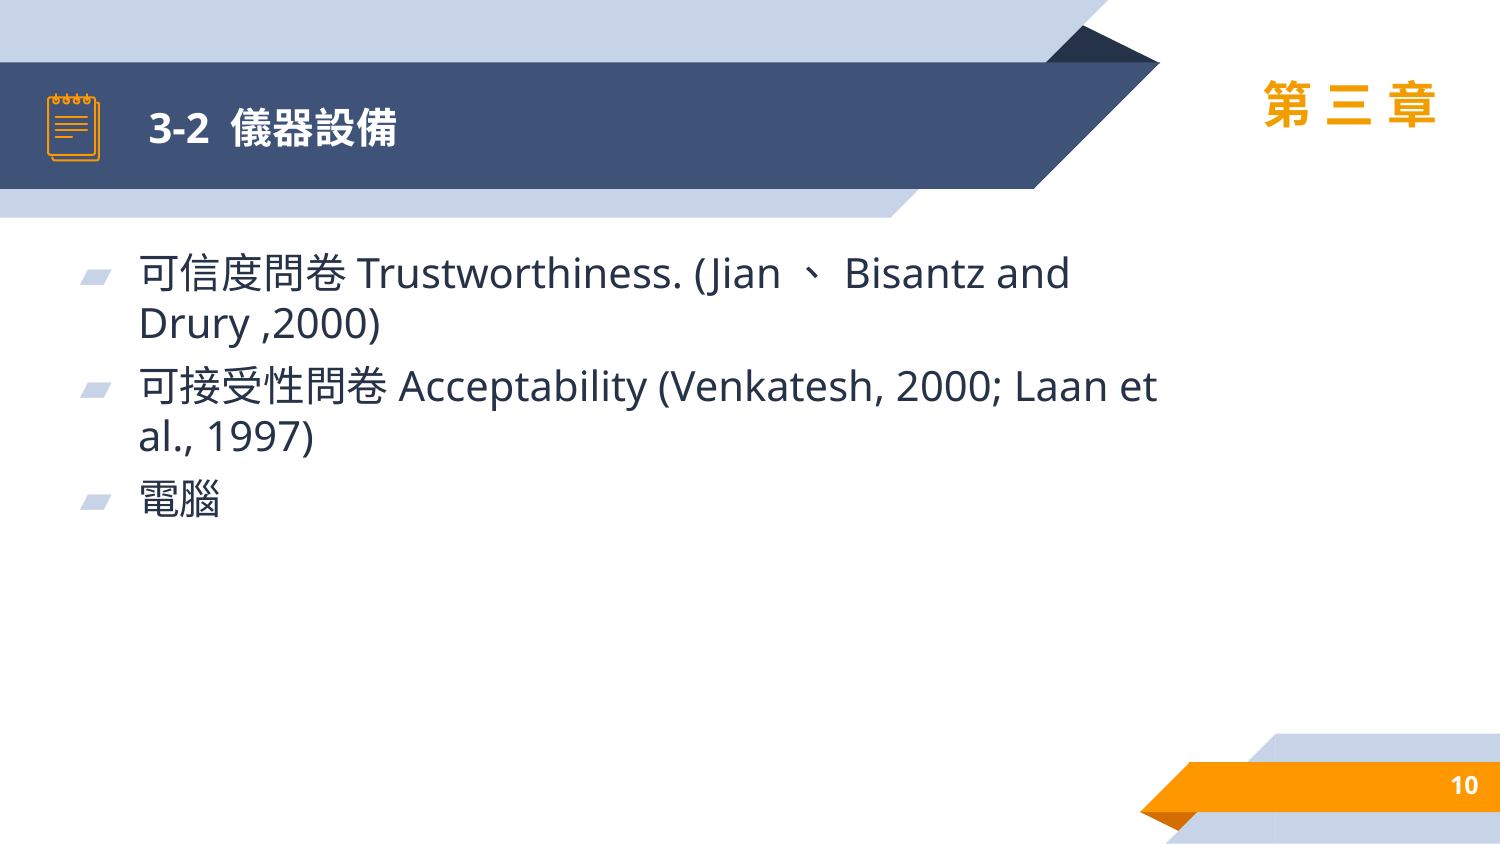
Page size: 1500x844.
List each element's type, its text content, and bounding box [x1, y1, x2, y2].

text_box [47, 93, 100, 161]
text_box 第三章 [836, 65, 1452, 141]
slide_number 10 [1249, 760, 1494, 813]
text_box 可信度問卷Trustworthiness. (Jian、Bisantz and Drury ,2000) 可接受性問卷Acceptability (Venkatesh, 2000; Laan et al., 1997) 電腦 [48, 232, 1191, 844]
title 3-2 儀器設備 [133, 64, 997, 190]
